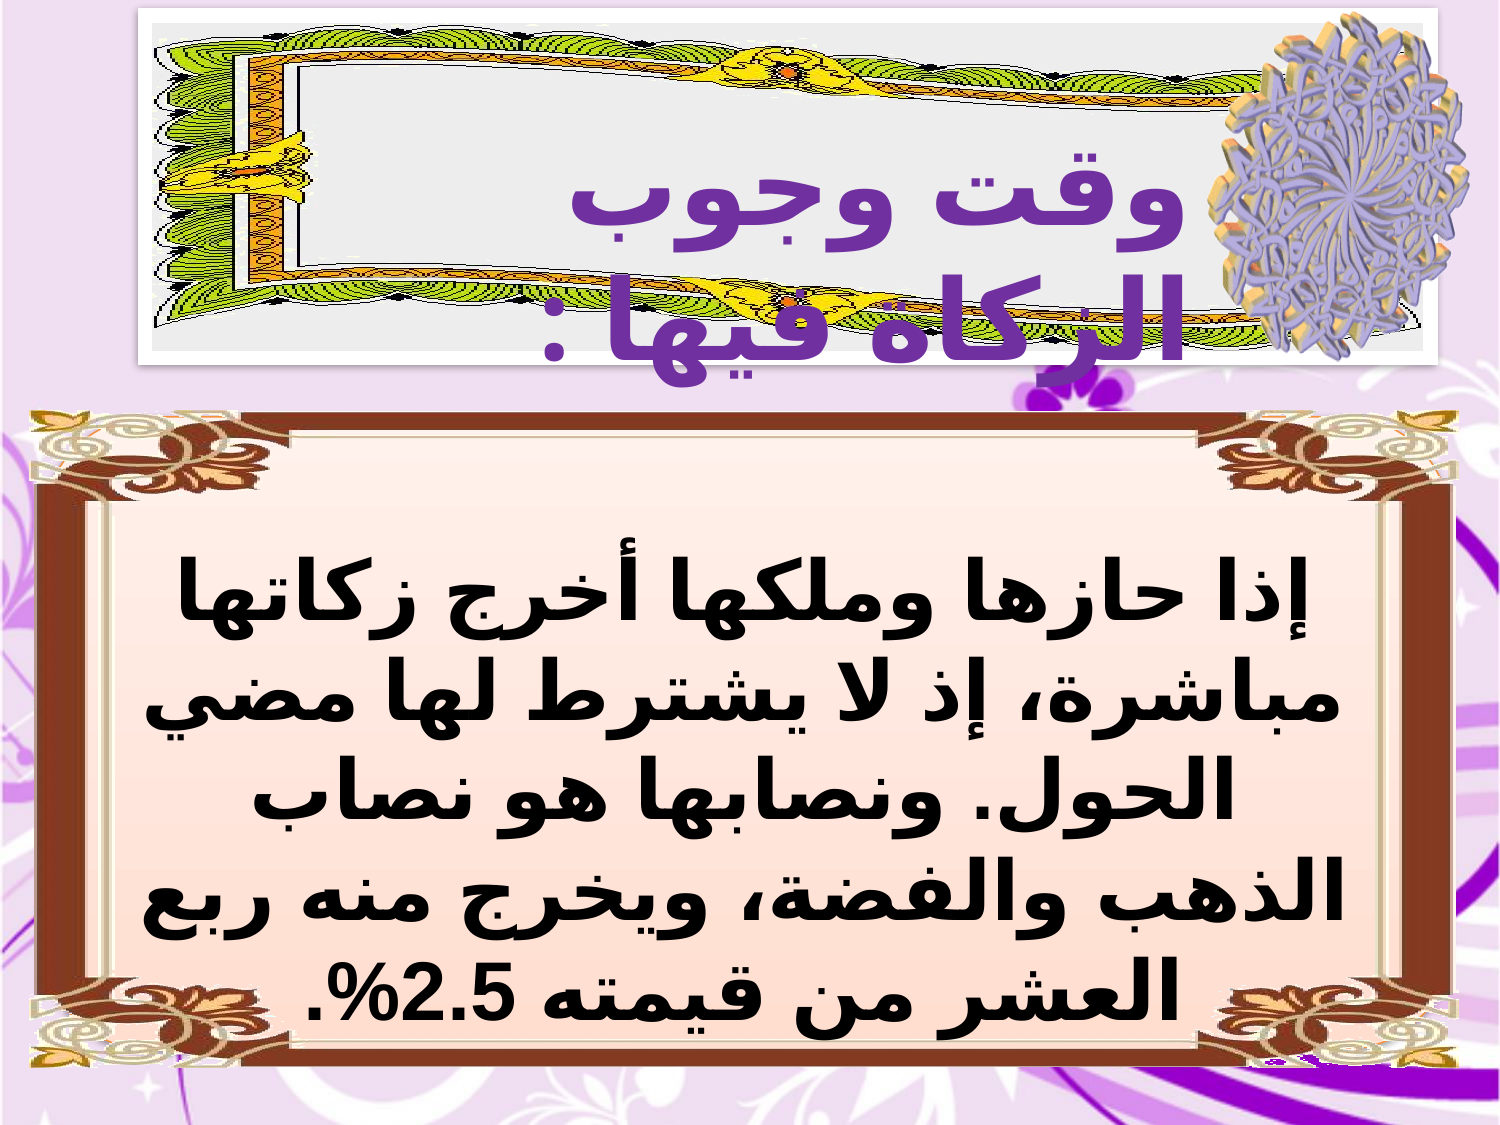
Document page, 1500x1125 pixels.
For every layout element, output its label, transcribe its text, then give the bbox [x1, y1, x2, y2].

text_box وقت وجوب الزكاة فيها : [282, 358, 1207, 391]
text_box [29, 409, 1460, 1069]
picture [0, 0, 1500, 1125]
